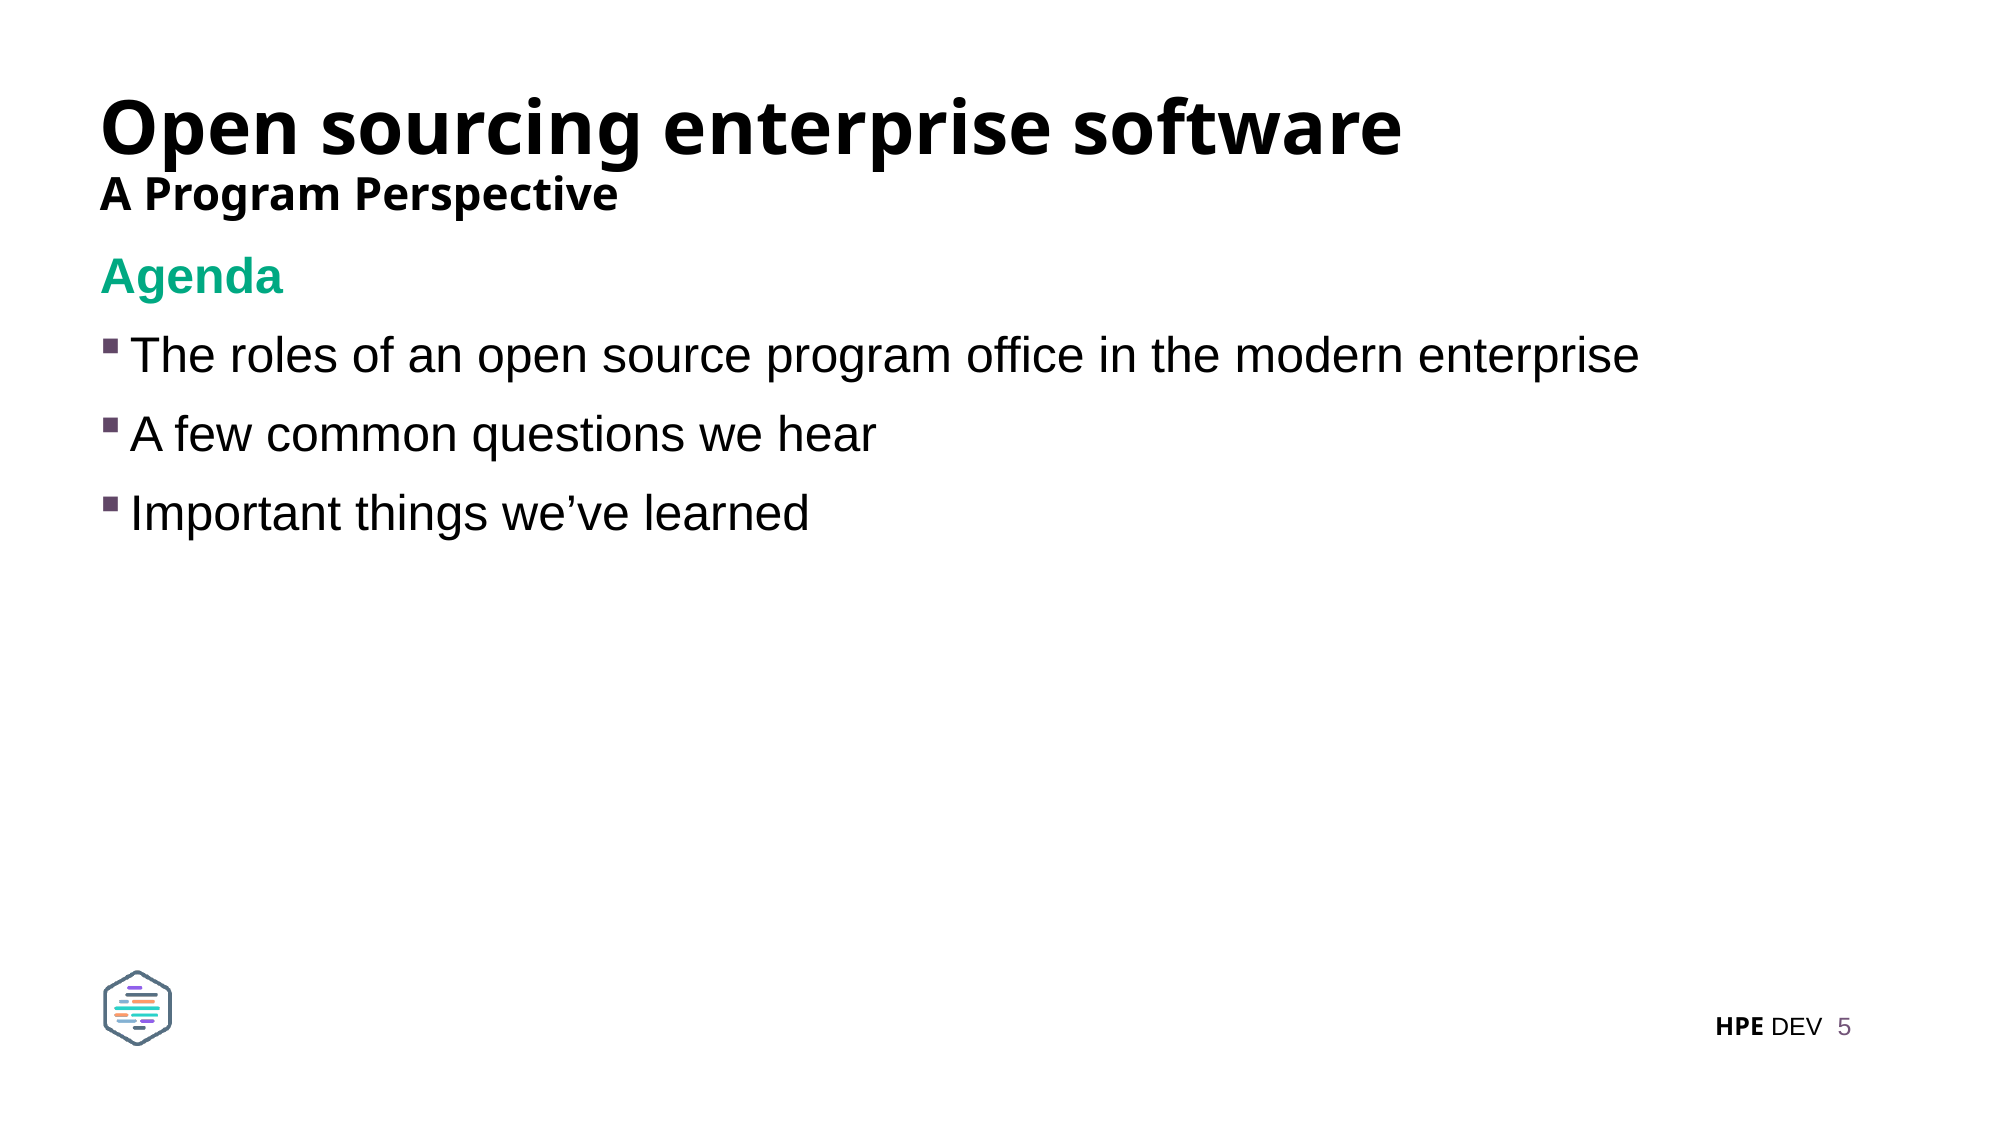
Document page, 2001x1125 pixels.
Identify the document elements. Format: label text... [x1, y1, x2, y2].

title Open sourcing enterprise software A Program Perspective [99, 85, 1900, 225]
list Agenda The roles of an open source program office in the modern enterprise A few common questions we hear Important things we’ve learned [99, 249, 1900, 913]
picture [99, 966, 175, 1050]
slide_number 5 [1837, 999, 1902, 1050]
